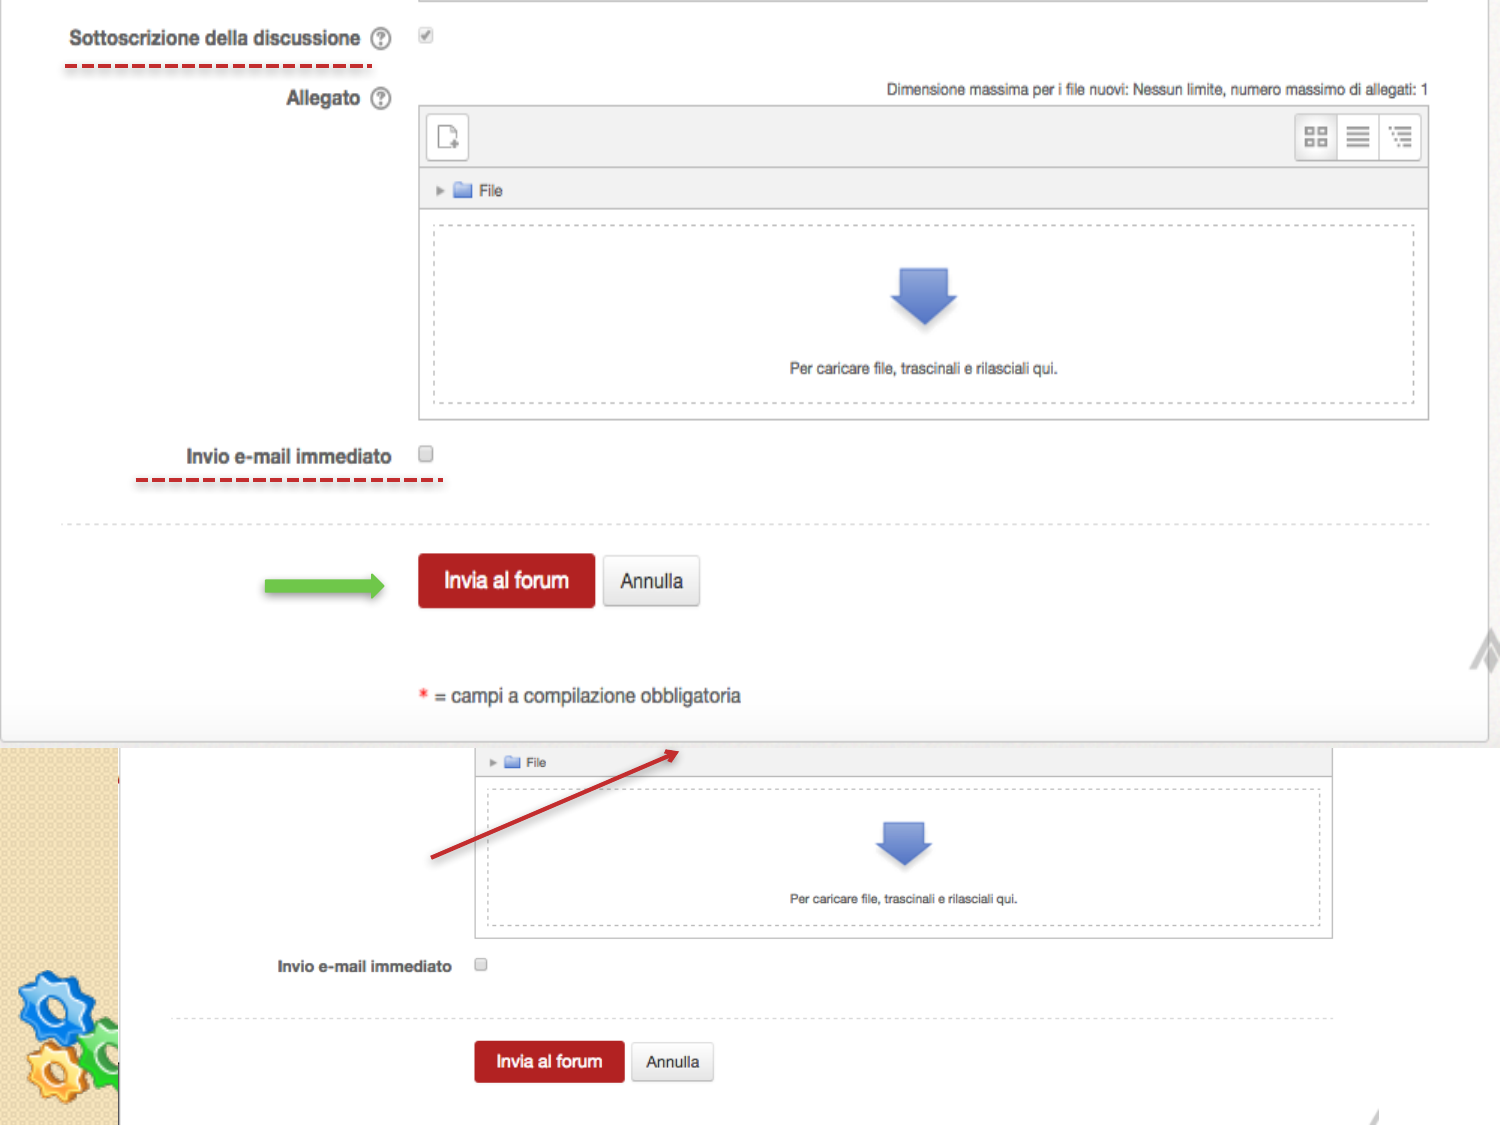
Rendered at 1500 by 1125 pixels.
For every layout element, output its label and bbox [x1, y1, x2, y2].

text_box [430, 751, 680, 858]
picture [0, 0, 1500, 1125]
